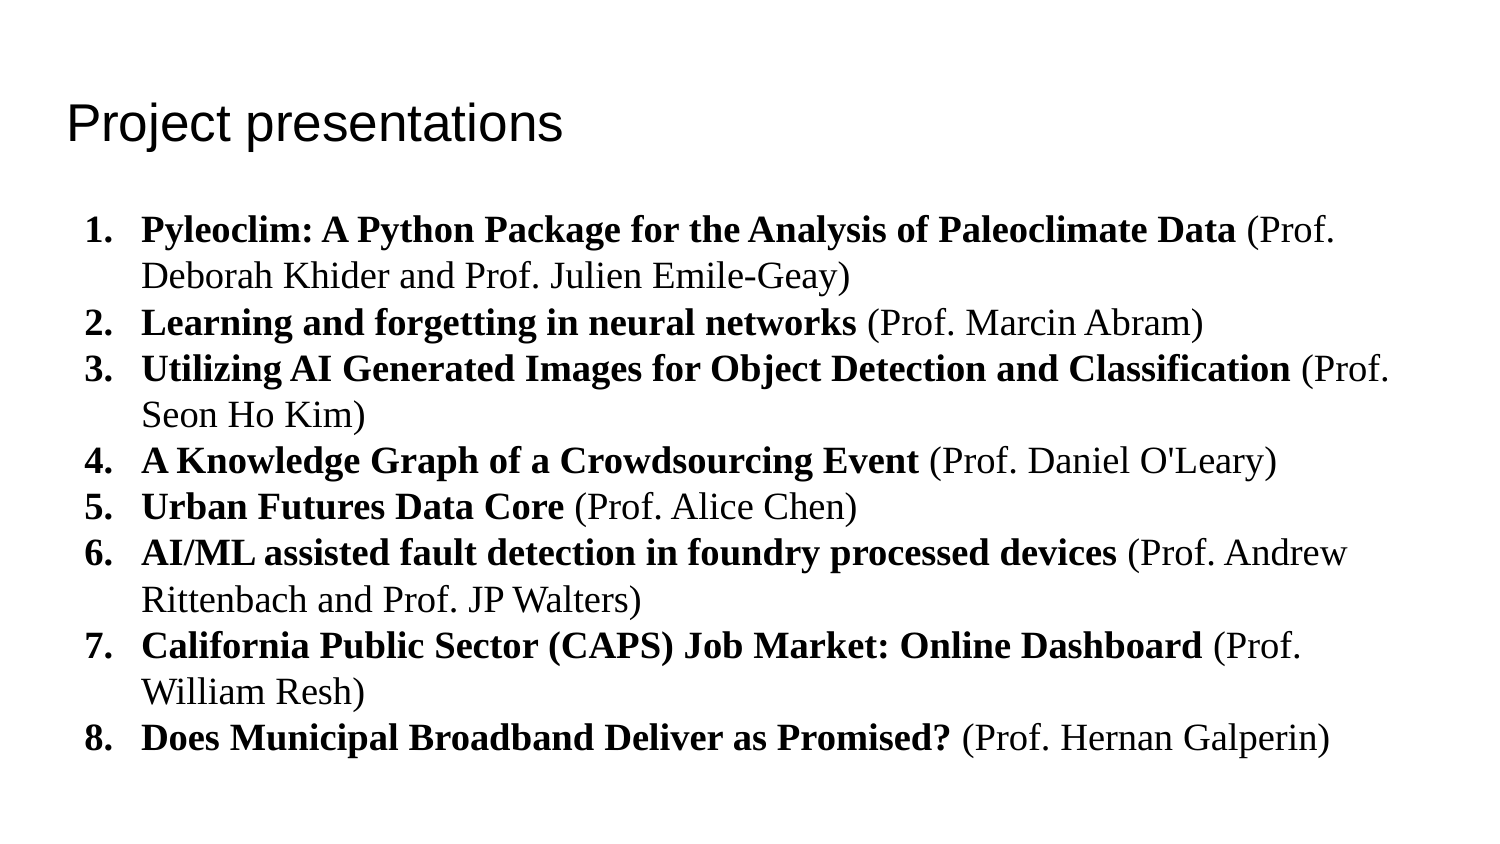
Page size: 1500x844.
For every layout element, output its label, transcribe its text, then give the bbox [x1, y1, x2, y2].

list Pyleoclim: A Python Package for the Analysis of Paleoclimate Data (Prof. Deborah Khider and Prof. Julien Emile-Geay) Learning and forgetting in neural networks (Prof. Marcin Abram) Utilizing AI Generated Images for Object Detection and Classification (Prof. Seon Ho Kim) A Knowledge Graph of a Crowdsourcing Event (Prof. Daniel O'Leary) Urban Futures Data Core (Prof. Alice Chen) AI/ML assisted fault detection in foundry processed devices (Prof. Andrew Rittenbach and Prof. JP Walters) California Public Sector (CAPS) Job Market: Online Dashboard (Prof. William Resh) Does Municipal Broadband Deliver as Promised? (Prof. Hernan Galperin) [51, 189, 1449, 831]
title Project presentations [51, 72, 1449, 167]
